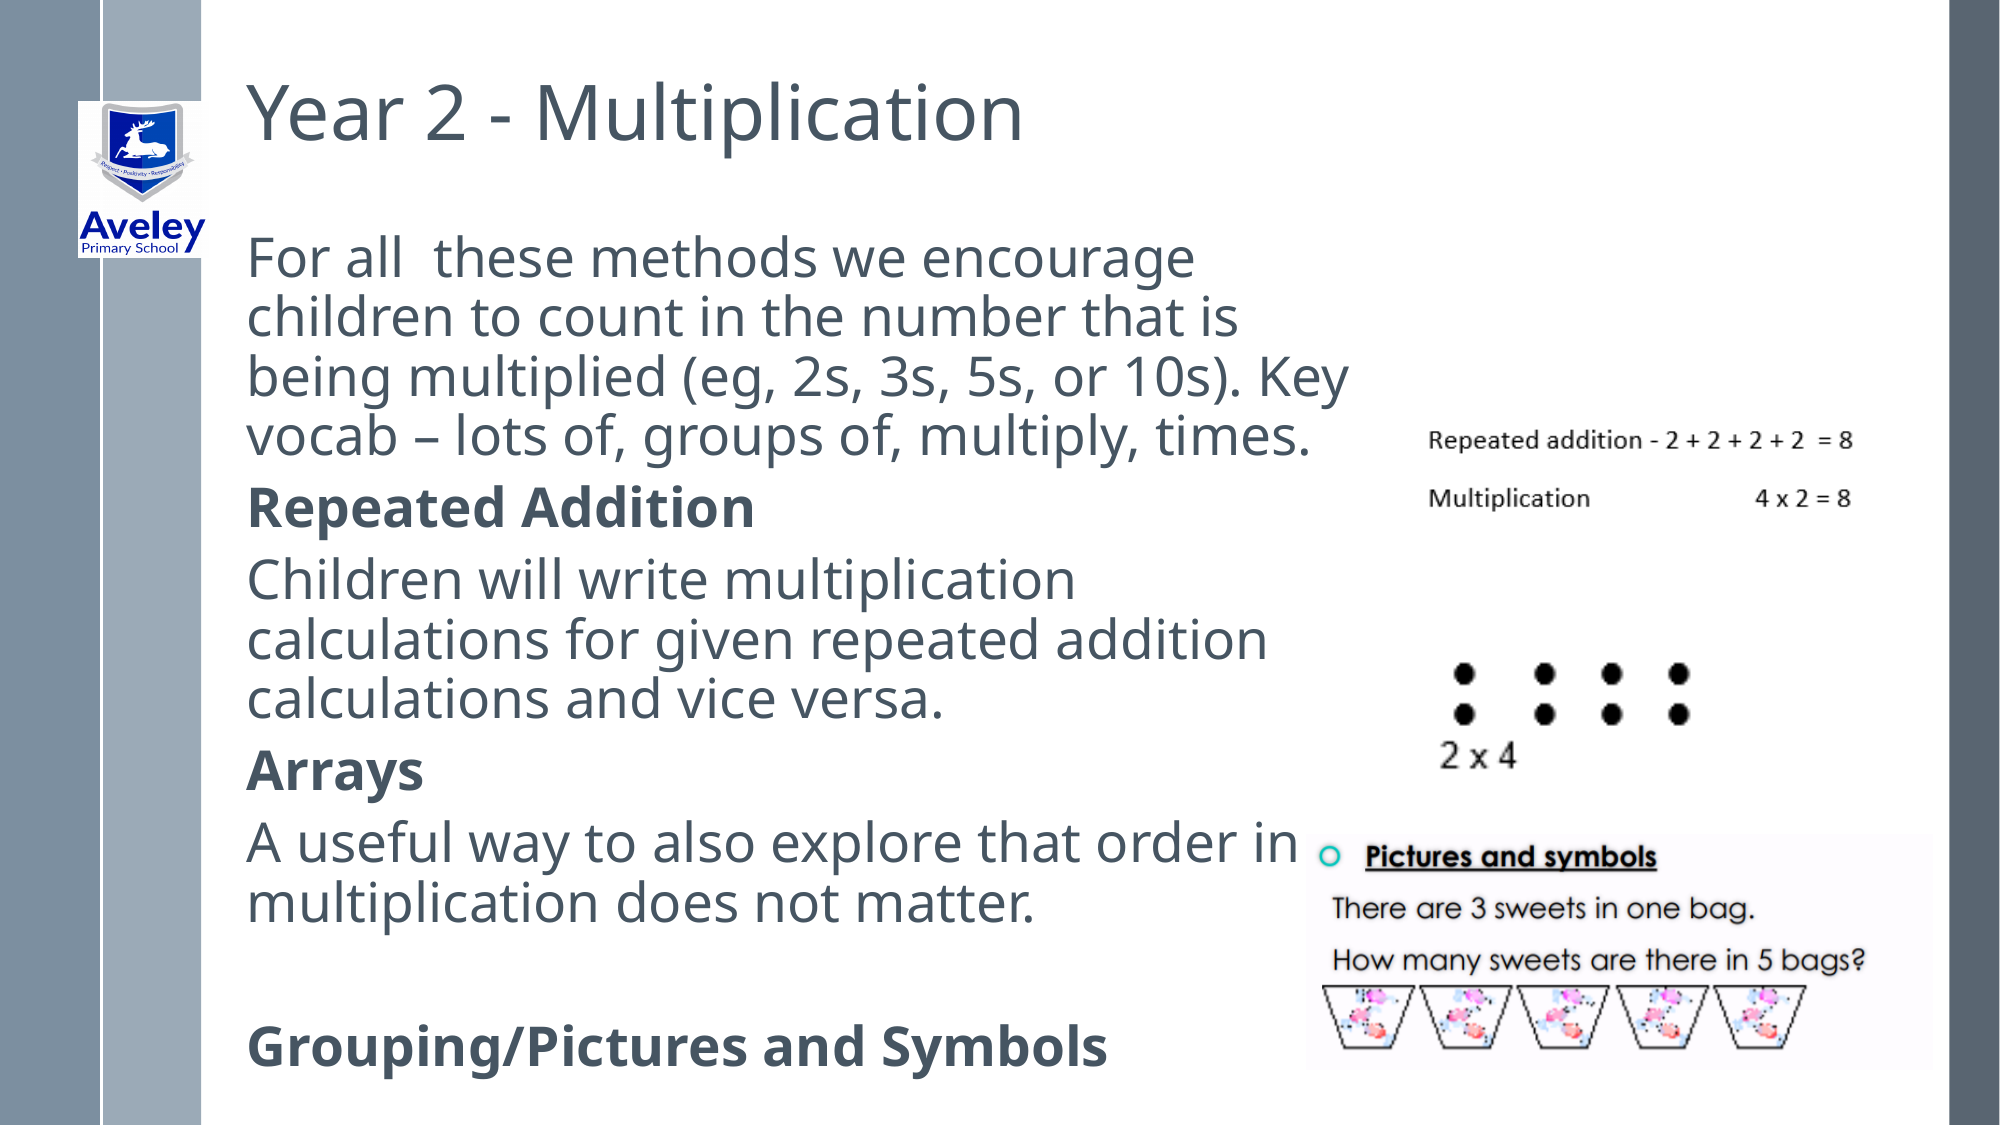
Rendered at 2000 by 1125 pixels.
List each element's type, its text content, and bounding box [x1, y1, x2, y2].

picture [1306, 834, 1933, 1070]
text_box [1093, 402, 2000, 478]
picture [1404, 618, 1723, 780]
list Year 2 - Multiplication For all these methods we encourage children to count in the number that is being multiplied (eg, 2s, 3s, 5s, or 10s). Key vocab – lots of, groups of, multiply, times. Repeated Addition Children will write multiplication calculations for given repeated addition calculations and vice versa. Arrays A useful way to also explore that order in multiplication does not matter. Grouping/Pictures and Symbols [231, 66, 1366, 1125]
picture [78, 101, 209, 258]
picture [1408, 408, 1879, 548]
